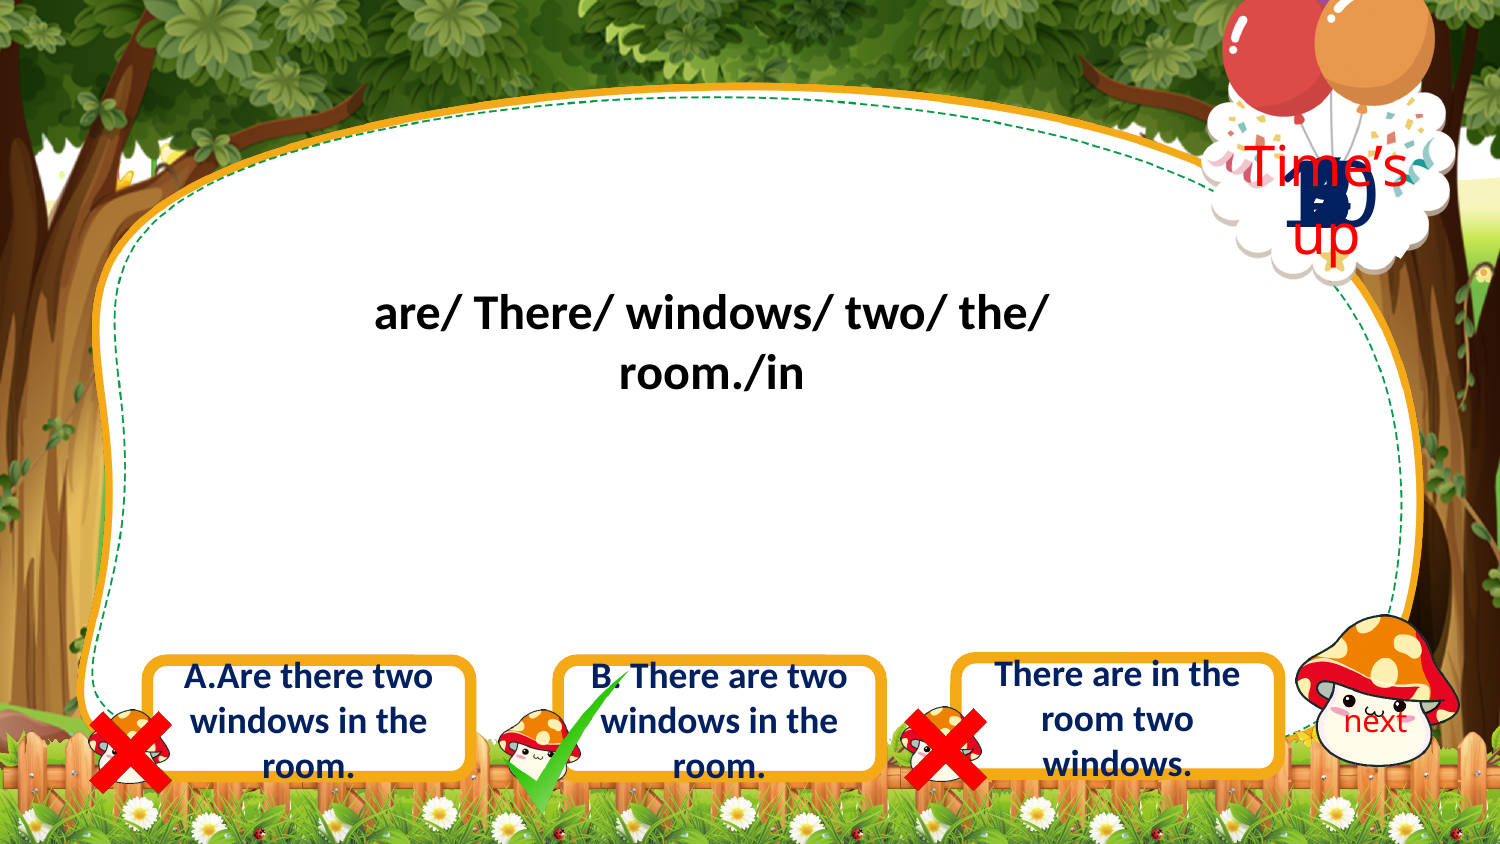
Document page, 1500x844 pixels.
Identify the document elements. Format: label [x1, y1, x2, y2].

text_box [498, 660, 882, 784]
text_box [88, 660, 471, 784]
picture [0, 0, 1500, 844]
text_box [900, 657, 1280, 782]
